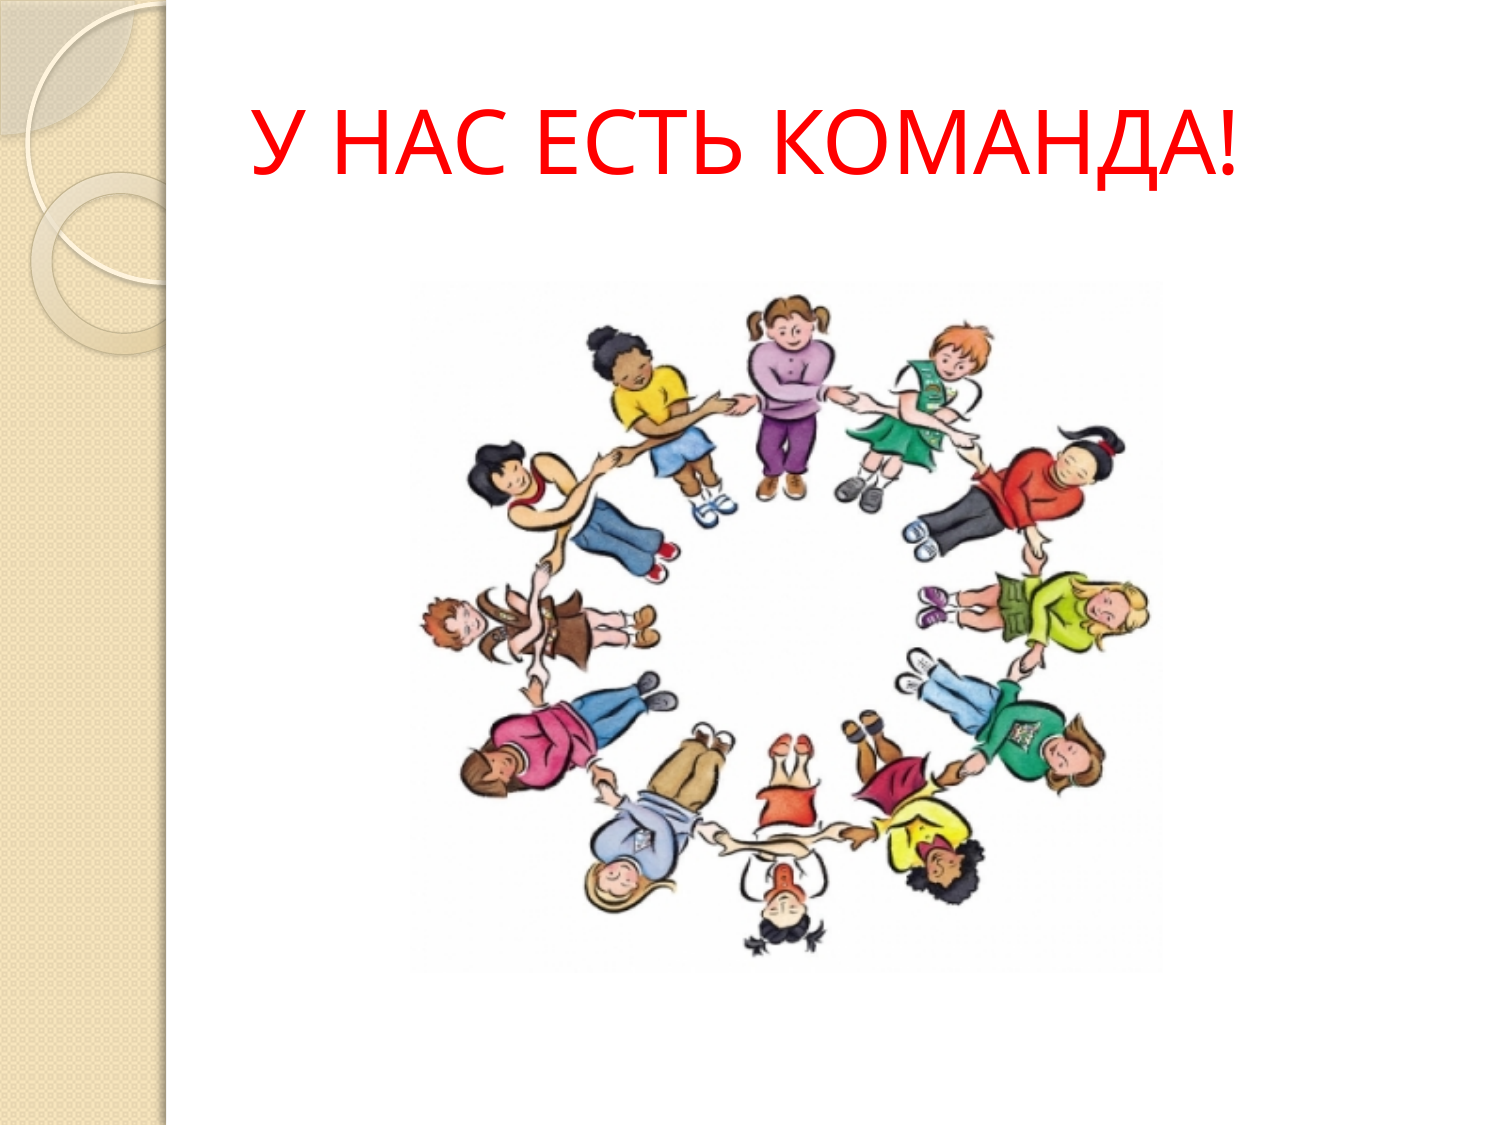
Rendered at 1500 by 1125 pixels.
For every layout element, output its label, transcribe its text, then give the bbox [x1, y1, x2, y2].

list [409, 280, 1164, 973]
title У НАС ЕСТЬ КОМАНДА! [235, 45, 1466, 233]
